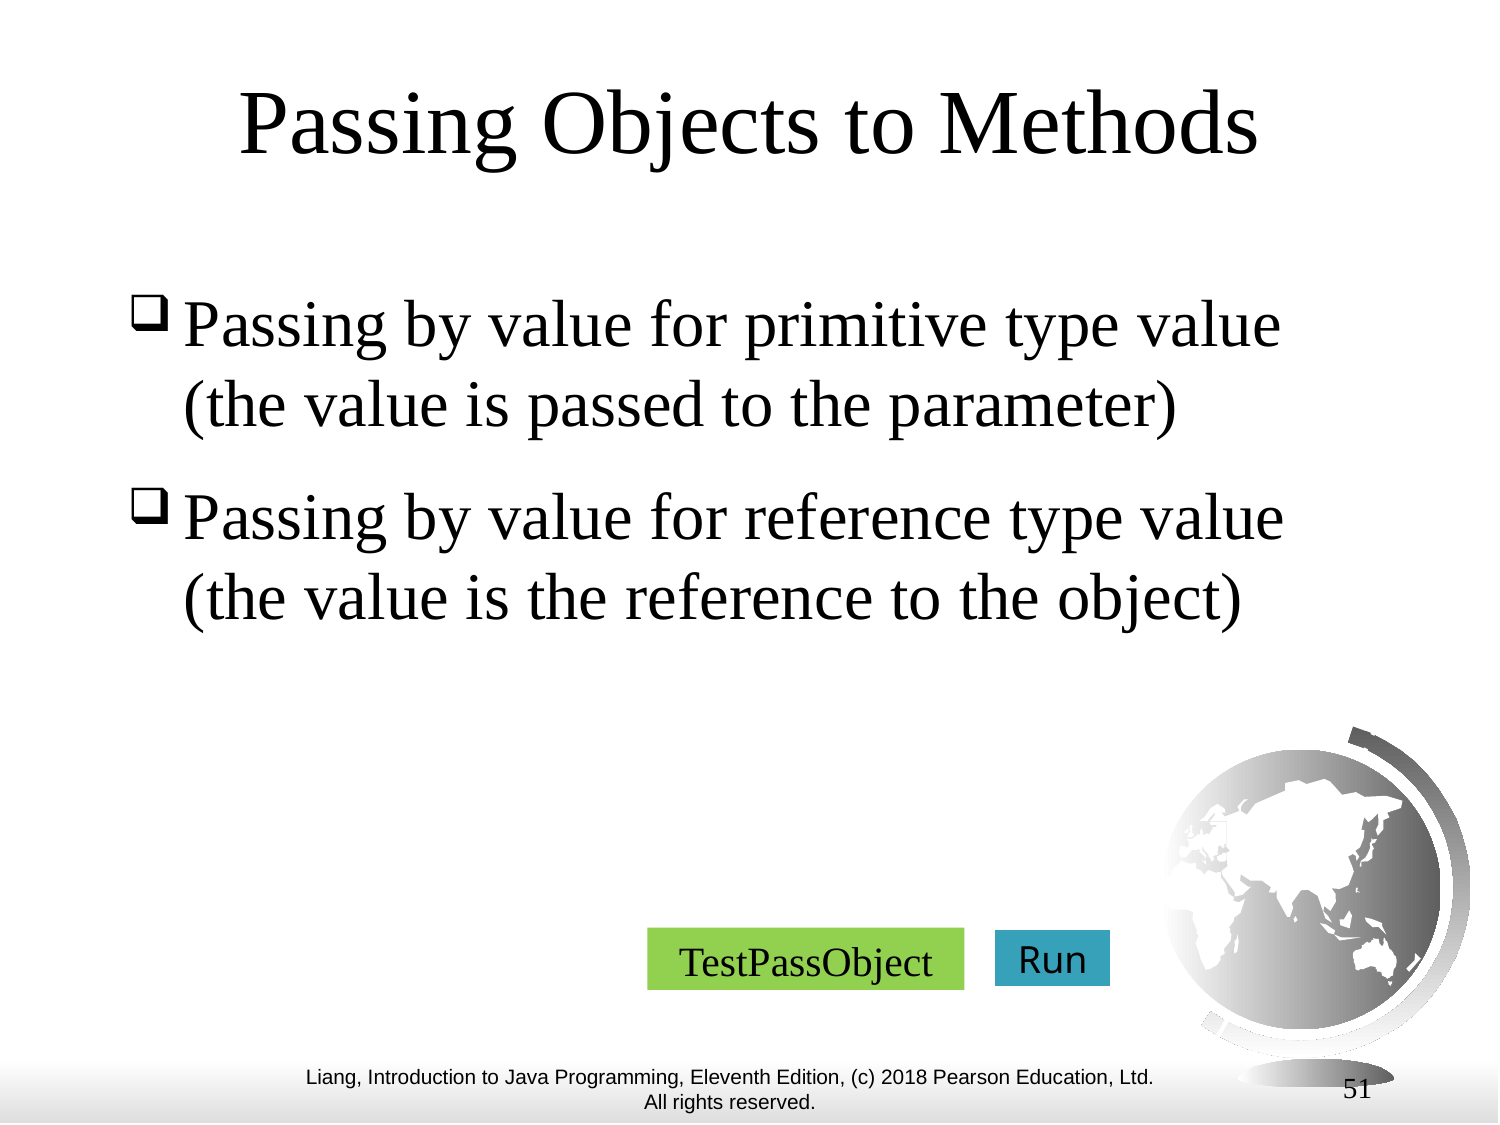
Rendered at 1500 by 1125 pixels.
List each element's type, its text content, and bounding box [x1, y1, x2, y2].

title Passing Objects to Methods [112, 0, 1388, 235]
list Passing by value for primitive type value (the value is passed to the parameter) Passing by value for reference type value (the value is the reference to the object) [112, 271, 1400, 675]
text_box TestPassObject [647, 927, 965, 990]
text_box Run [995, 930, 1111, 986]
slide_number 51 [1074, 1049, 1388, 1125]
